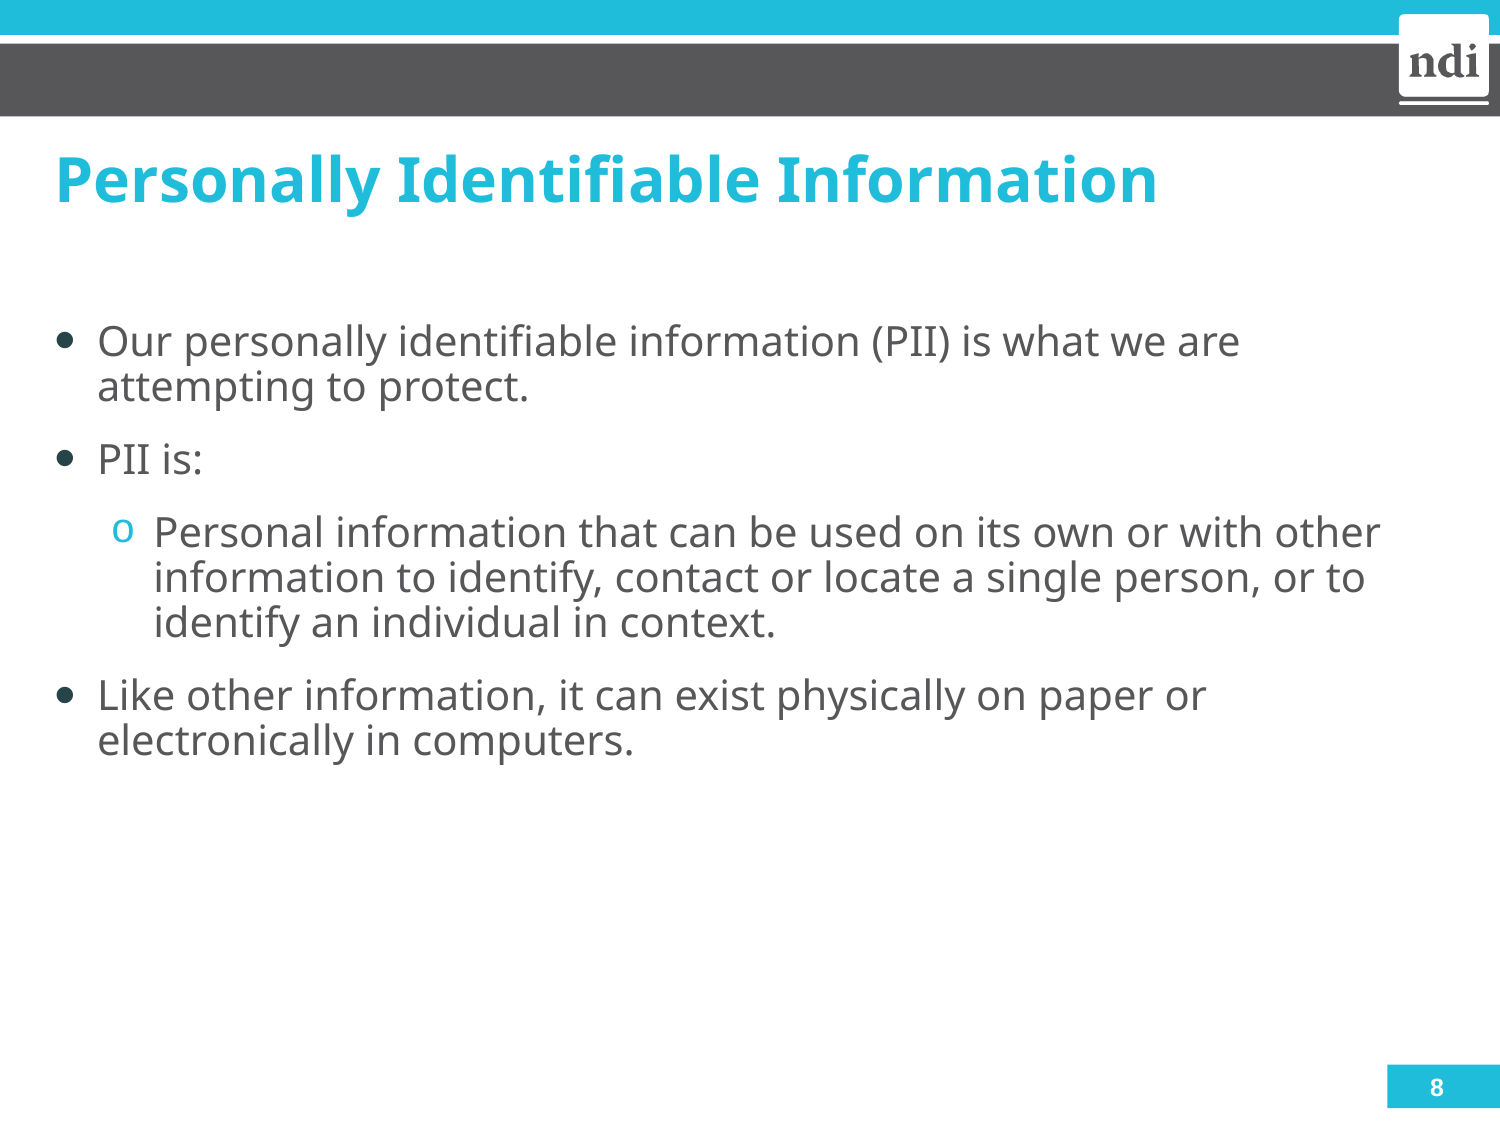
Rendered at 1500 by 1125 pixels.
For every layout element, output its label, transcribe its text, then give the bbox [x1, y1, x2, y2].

title Personally Identifiable Information [39, 129, 1454, 235]
picture [1387, 8, 1500, 110]
list Our personally identifiable information (PII) is what we are attempting to protect. PII is: Personal information that can be used on its own or with other information to identify, contact or locate a single person, or to identify an individual in context. Like other information, it can exist physically on paper or electronically in computers. [39, 312, 1454, 1054]
slide_number 8 [1387, 1064, 1460, 1109]
